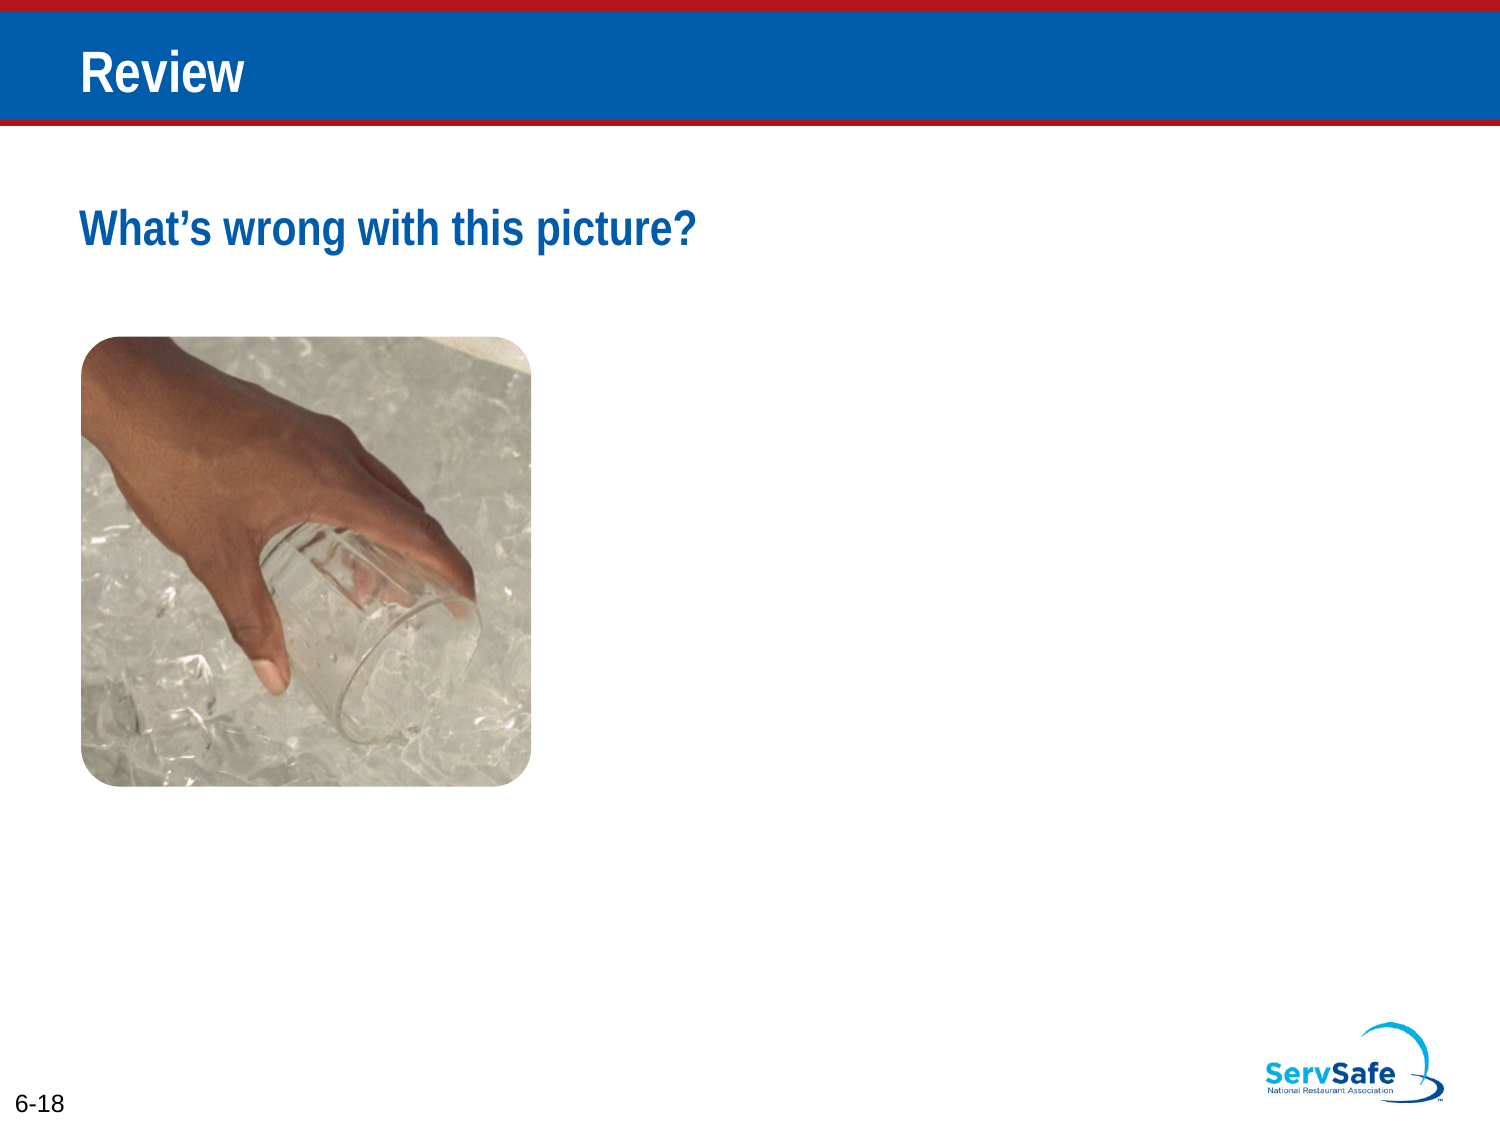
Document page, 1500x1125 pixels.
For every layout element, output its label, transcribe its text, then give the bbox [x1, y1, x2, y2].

picture [80, 336, 532, 787]
list What’s wrong with this picture? [64, 187, 1477, 263]
title Review [65, 26, 1429, 112]
picture [0, 12, 1500, 120]
text_box 6-18 [0, 1080, 94, 1125]
picture [1265, 1022, 1444, 1103]
